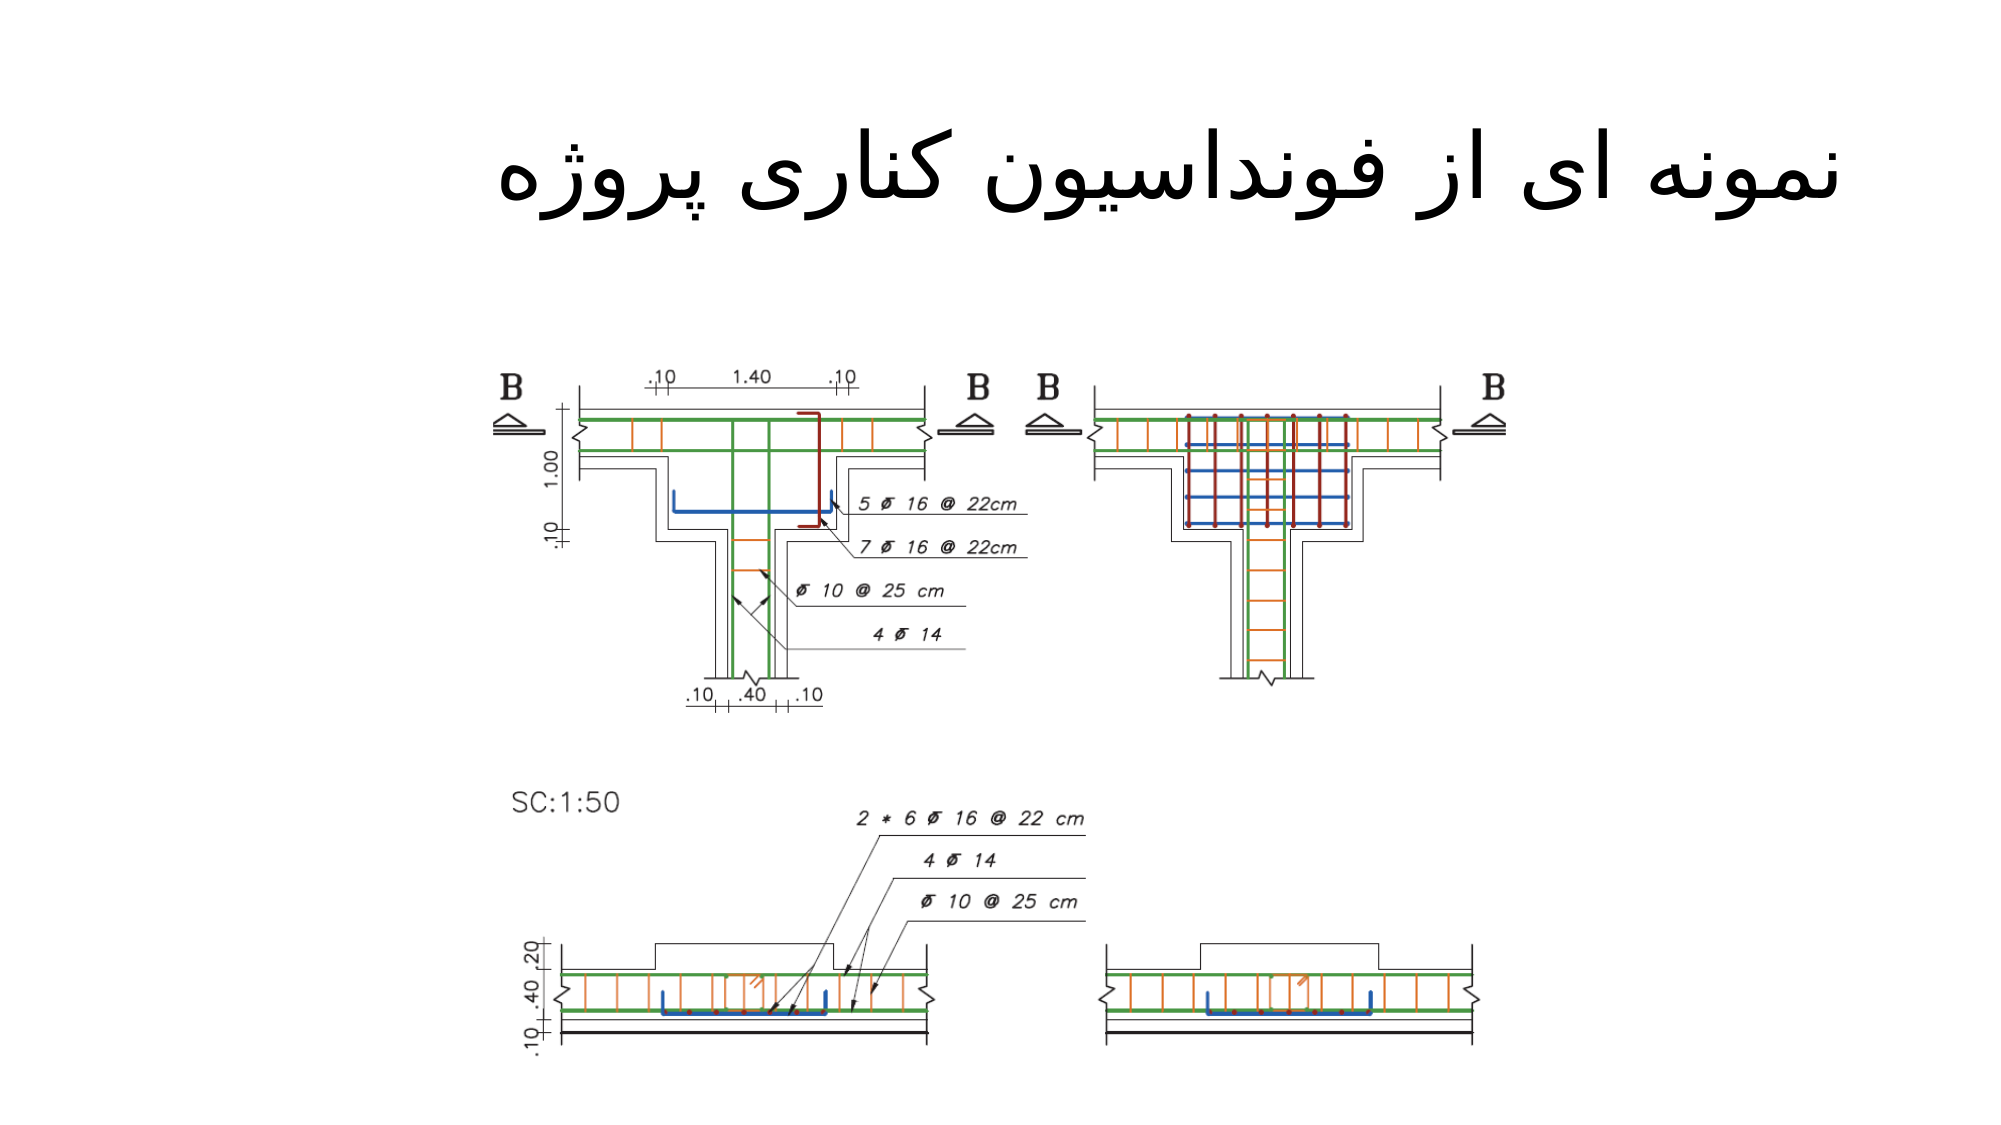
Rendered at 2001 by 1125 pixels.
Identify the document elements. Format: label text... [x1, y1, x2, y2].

picture [497, 790, 1503, 1076]
title نمونه ای از فونداسیون کناری پروژه [137, 59, 1863, 278]
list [474, 343, 1526, 725]
